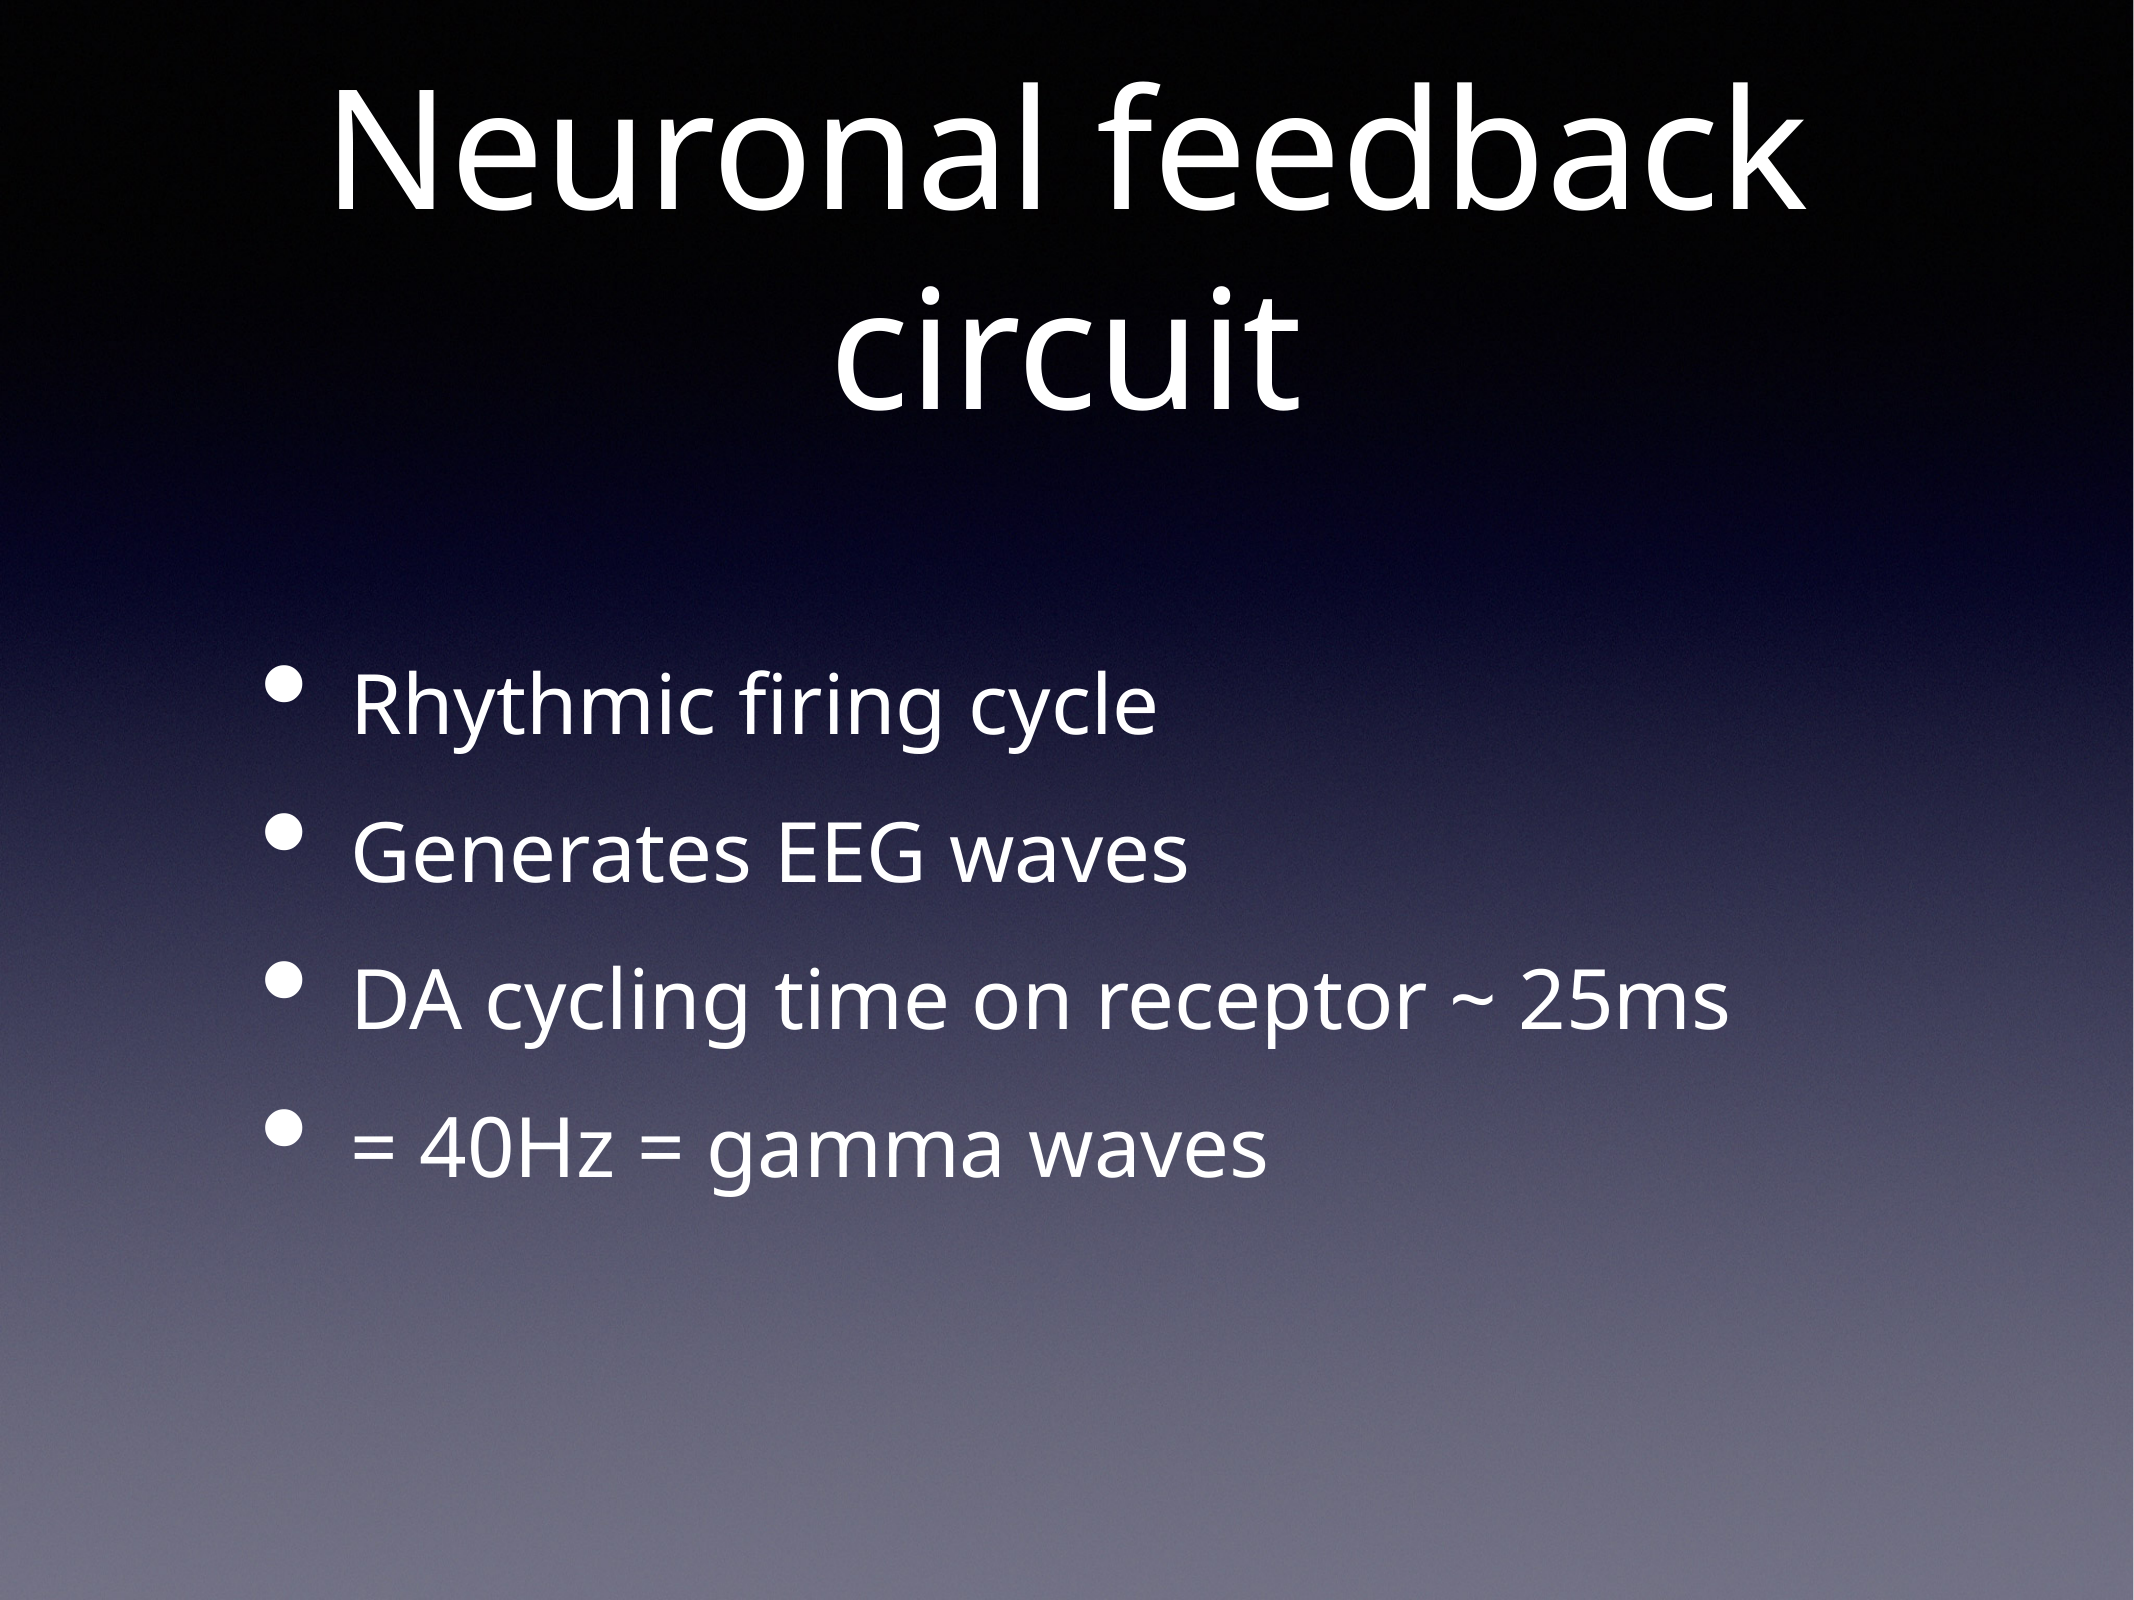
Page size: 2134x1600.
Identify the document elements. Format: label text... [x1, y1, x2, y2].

picture [0, 0, 2134, 1600]
title Neuronal feedback circuit [207, 42, 1926, 444]
list Rhythmic firing cycle Generates EEG waves DA cycling time on receptor ~ 25ms = 40Hz = gamma waves [207, 452, 1926, 1393]
